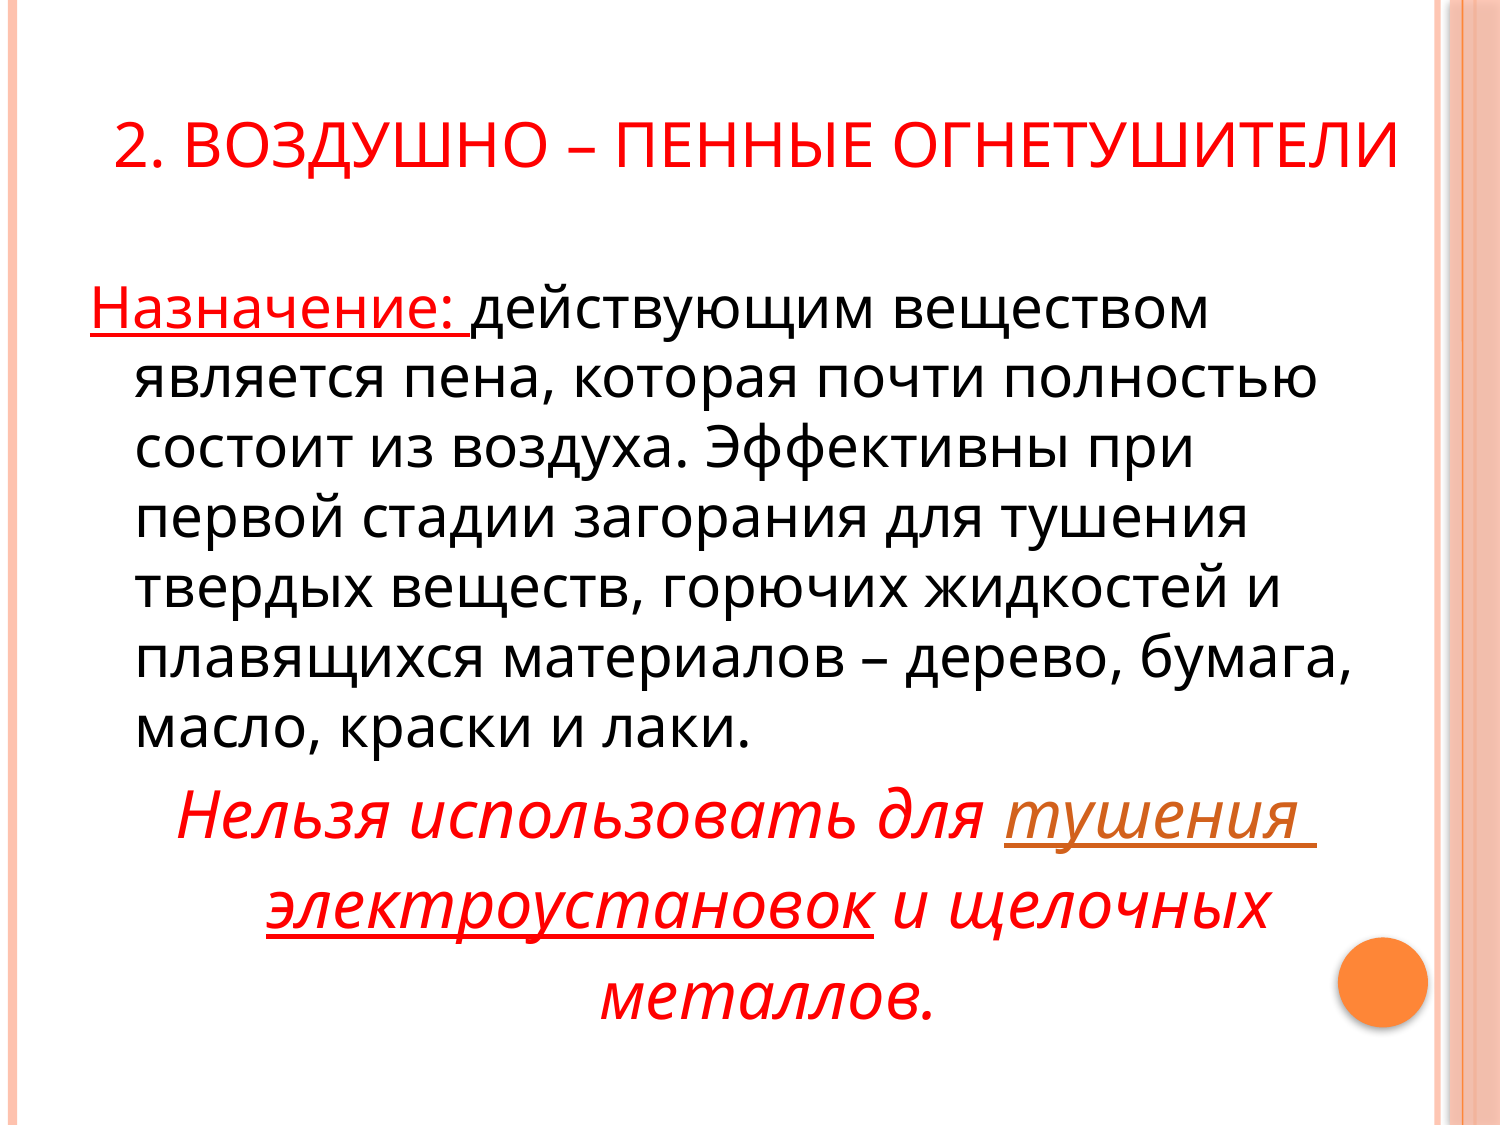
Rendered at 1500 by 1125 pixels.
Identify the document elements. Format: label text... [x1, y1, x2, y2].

title 2. Воздушно – пенные огнетушители [75, 45, 1442, 188]
list Назначение: действующим веществом является пена, которая почти полностью состоит из воздуха. Эффективны при первой стадии загорания для тушения твердых веществ, горючих жидкостей и плавящихся материалов – дерево, бумага, масло, краски и лаки. Нельзя использовать для тушения электроустановок и щелочных металлов. [75, 262, 1418, 1062]
